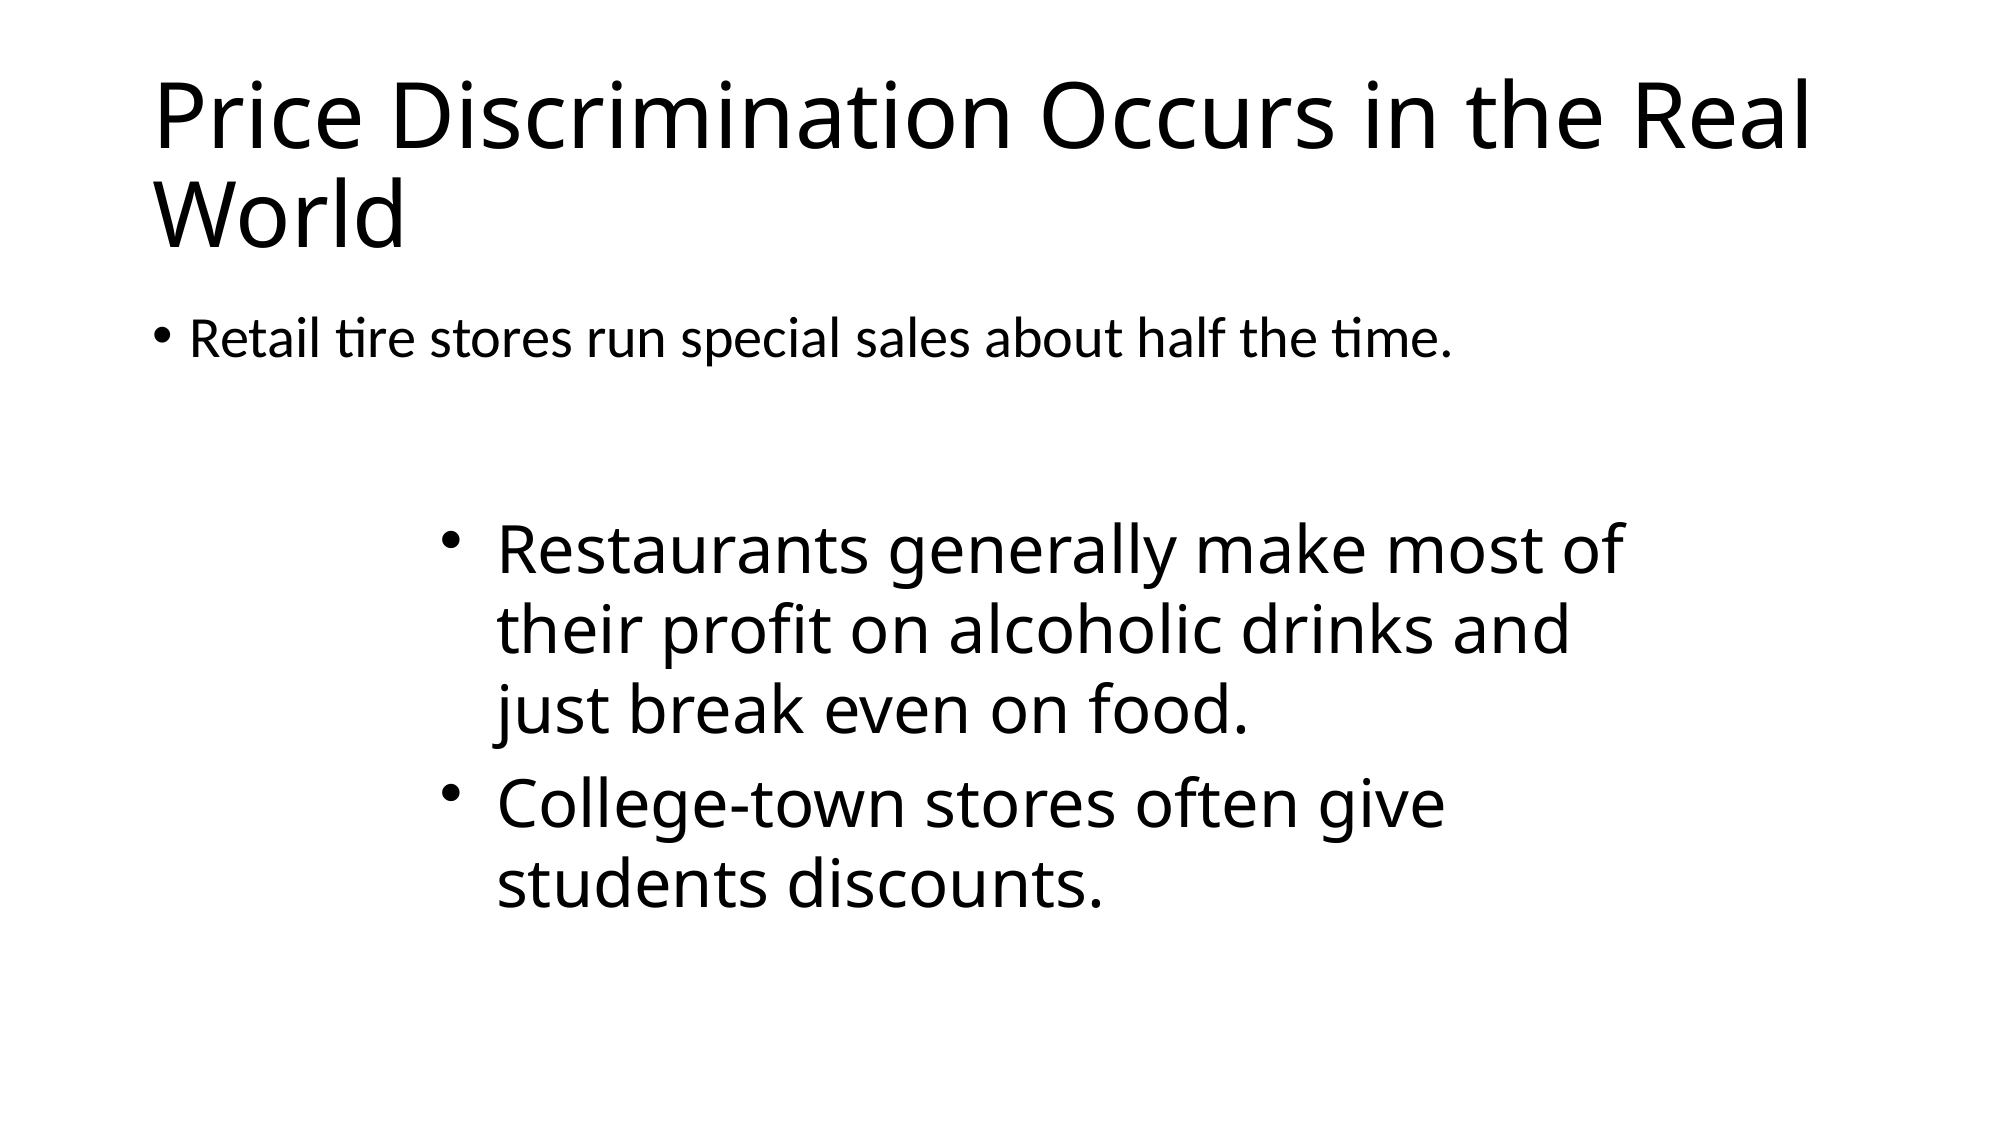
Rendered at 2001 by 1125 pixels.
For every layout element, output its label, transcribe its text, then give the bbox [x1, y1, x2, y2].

title Price Discrimination Occurs in the Real World [137, 59, 1863, 278]
text_box Restaurants generally make most of their profit on alcoholic drinks and just break even on food. College-town stores often give students discounts. [424, 499, 1700, 938]
list Retail tire stores run special sales about half the time. [137, 299, 1863, 1014]
